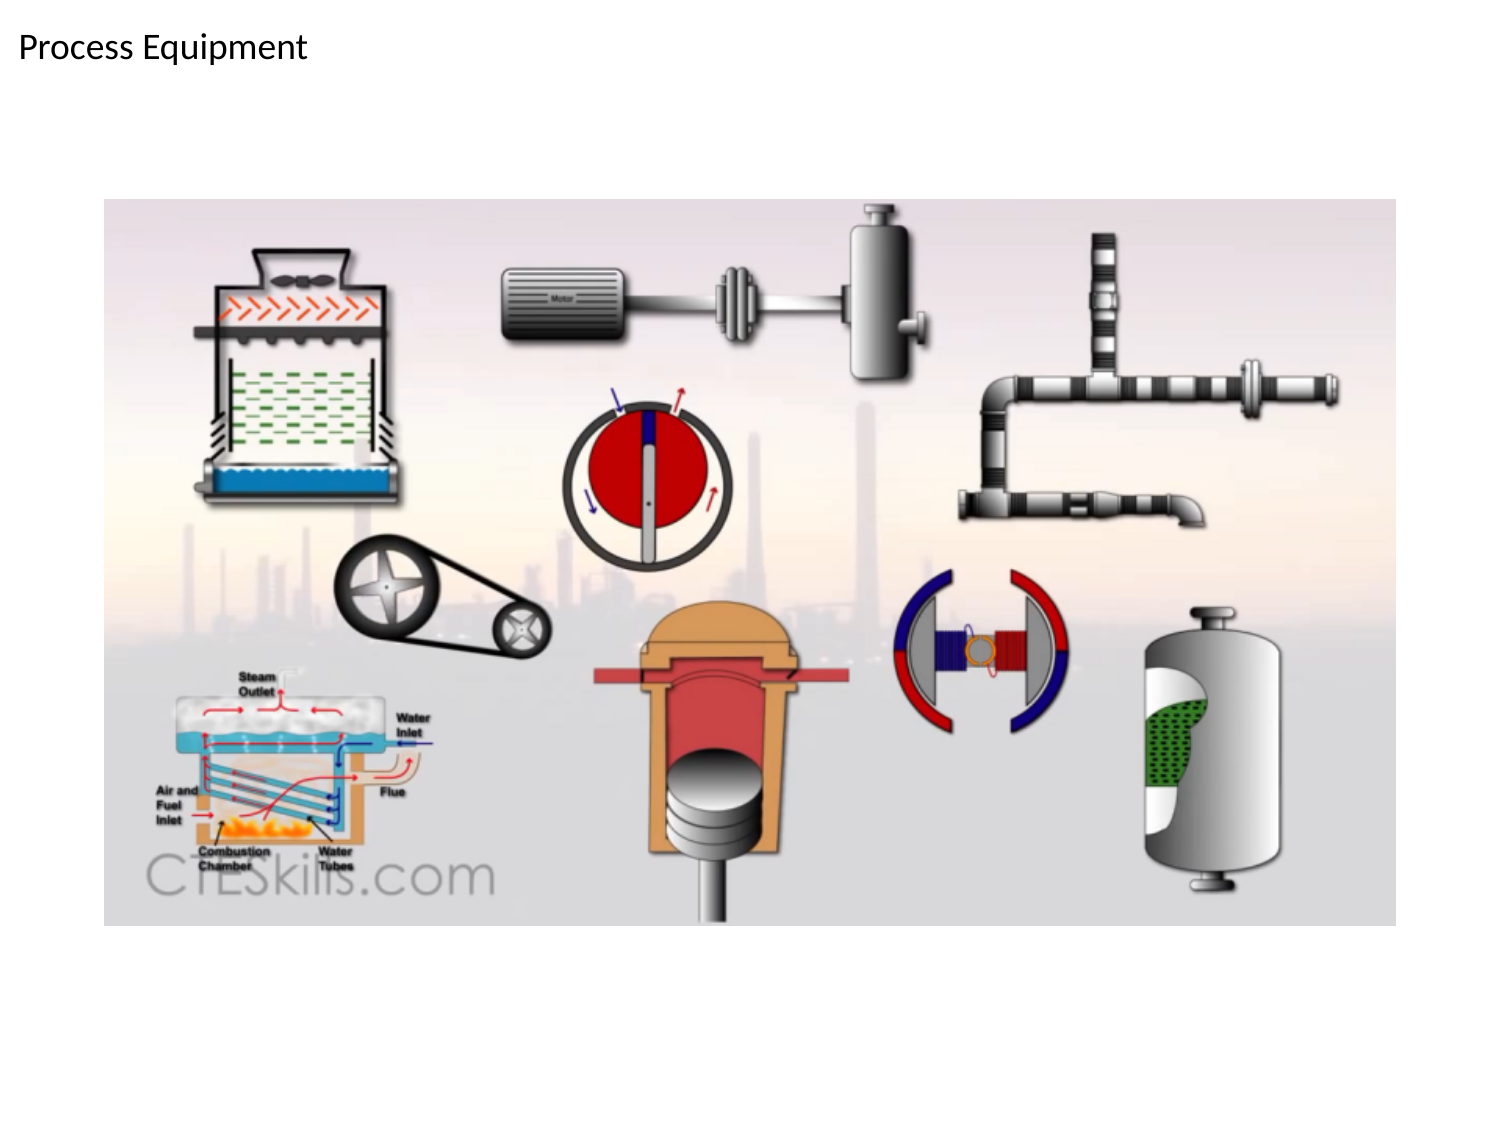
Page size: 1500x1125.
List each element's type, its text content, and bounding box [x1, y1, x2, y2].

text_box Process Equipment [3, 14, 324, 75]
picture [104, 198, 1396, 926]
